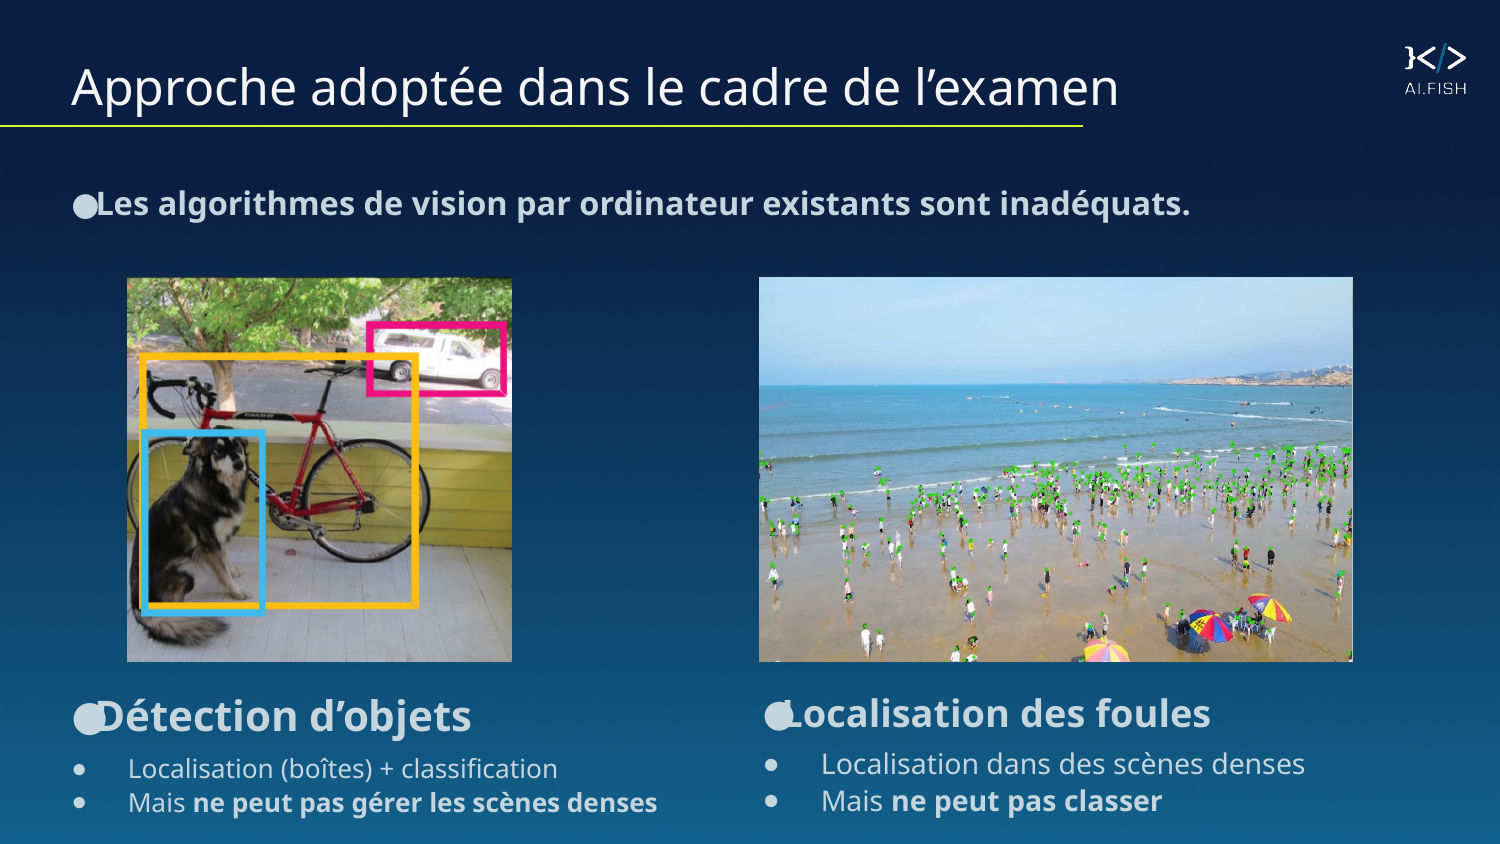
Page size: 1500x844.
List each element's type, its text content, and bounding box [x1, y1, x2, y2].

picture [0, 0, 1500, 844]
list Les algorithmes de vision par ordinateur existants sont inadéquats. [56, 165, 1244, 270]
list Détection d’objets Localisation (boîtes) + classification Mais ne peut pas gérer les scènes denses [56, 670, 673, 836]
title Approche adoptée dans le cadre de l’examen [56, 40, 1379, 119]
list Localisation des foules Localisation dans des scènes denses Mais ne peut pas classer [747, 670, 1364, 836]
